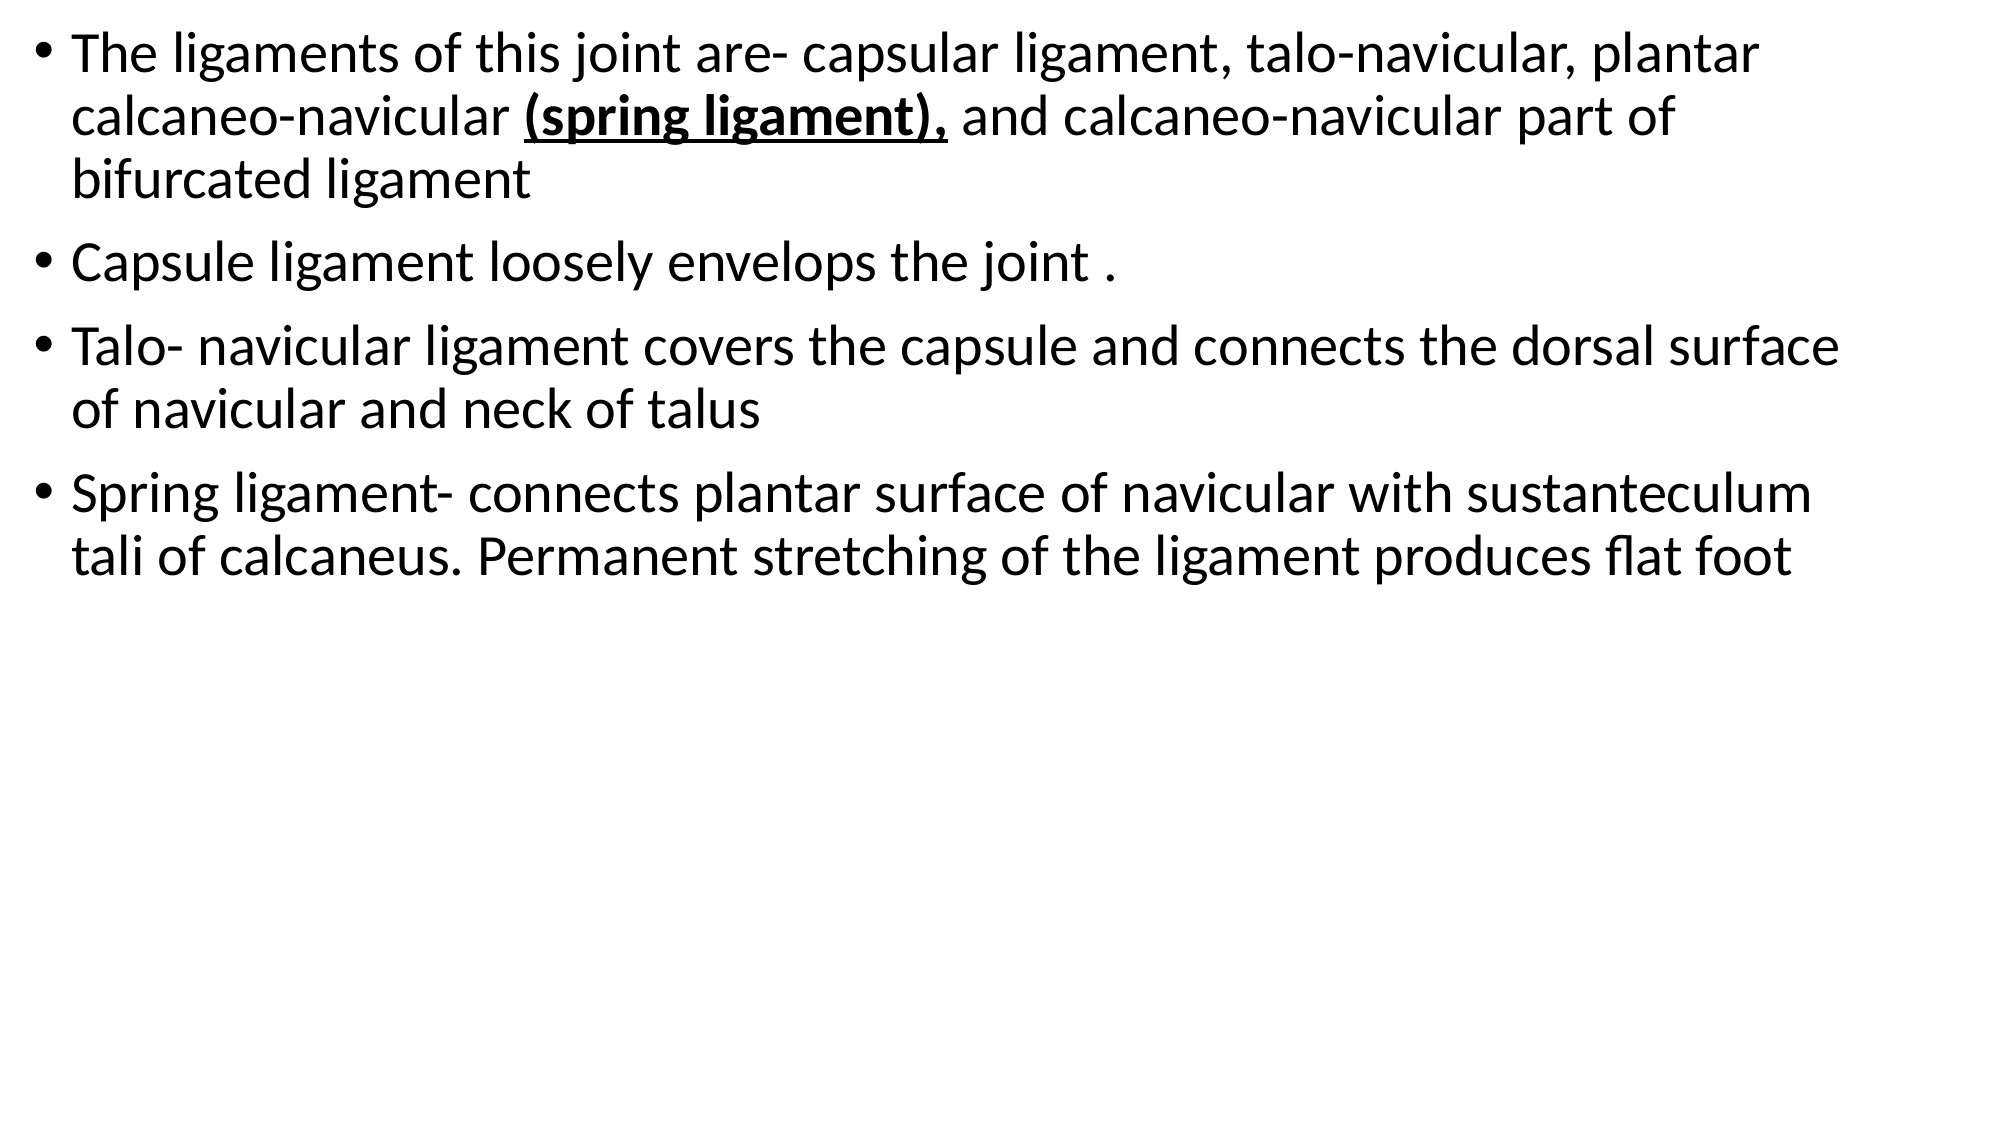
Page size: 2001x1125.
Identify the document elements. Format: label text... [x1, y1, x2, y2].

list The ligaments of this joint are- capsular ligament, talo-navicular, plantar calcaneo-navicular (spring ligament), and calcaneo-navicular part of bifurcated ligament Capsule ligament loosely envelops the joint . Talo- navicular ligament covers the capsule and connects the dorsal surface of navicular and neck of talus Spring ligament- connects plantar surface of navicular with sustanteculum tali of calcaneus. Permanent stretching of the ligament produces flat foot [18, 14, 1863, 1014]
